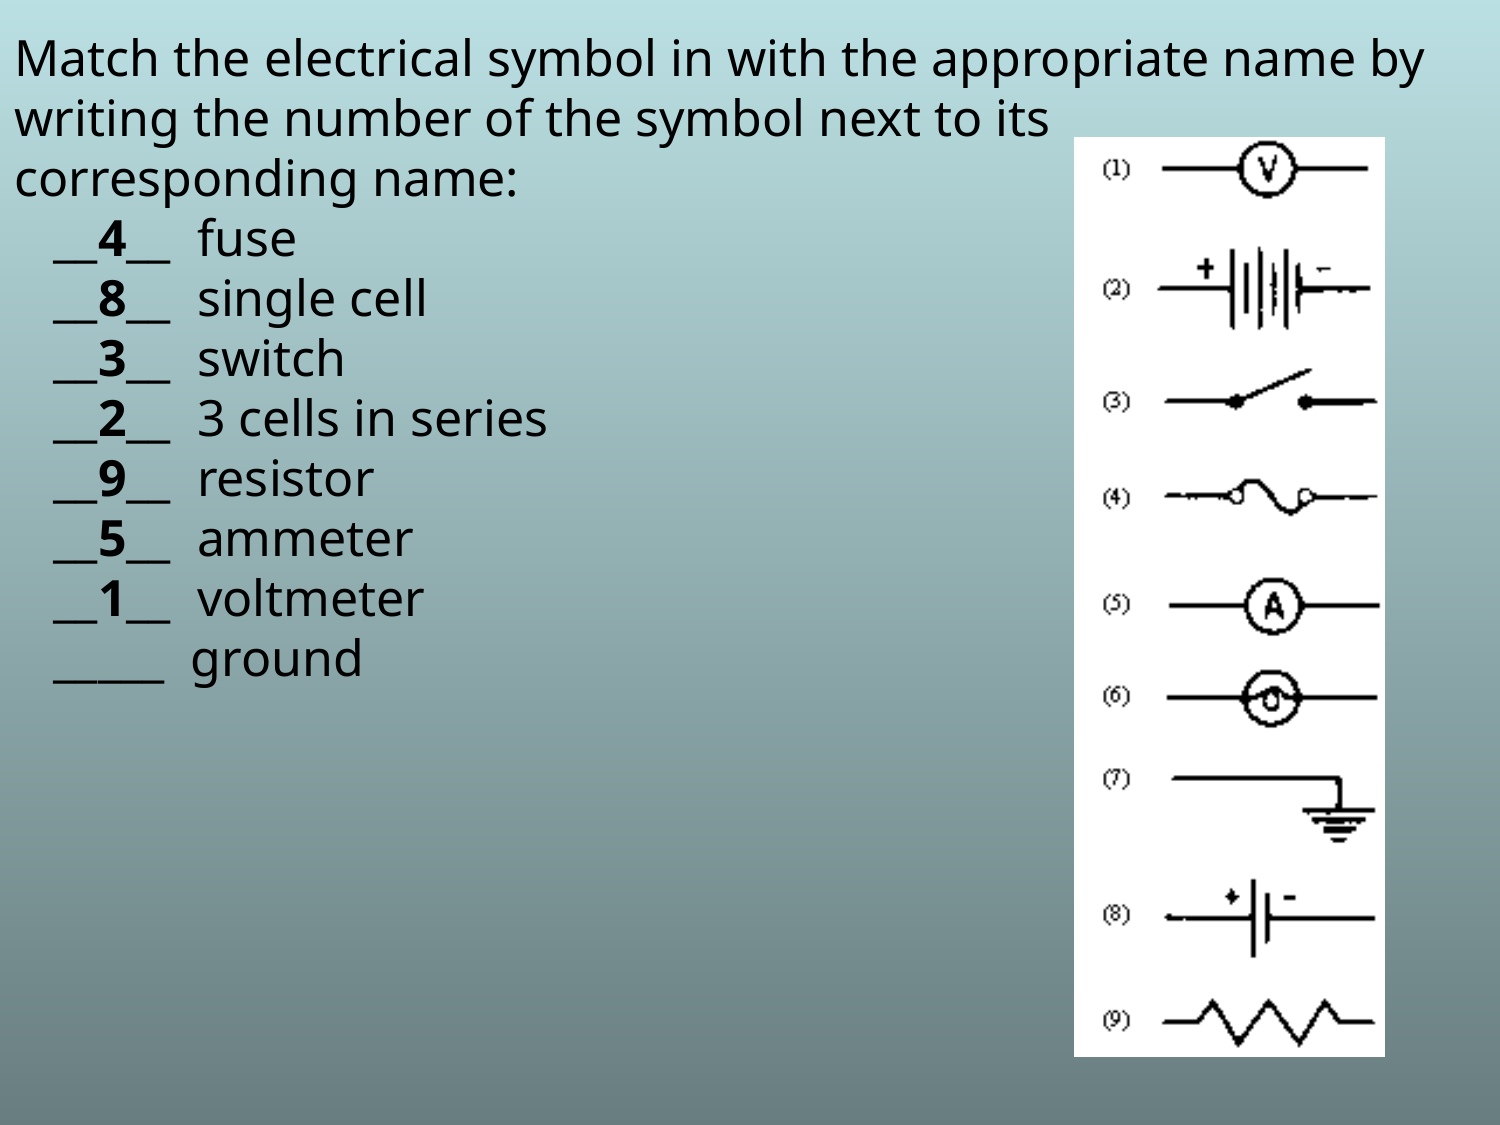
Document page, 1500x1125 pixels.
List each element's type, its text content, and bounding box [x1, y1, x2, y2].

text_box Match the electrical symbol in with the appropriate name by writing the number of the symbol next to its corresponding name: __4__ fuse __8__ single cell __3__ switch __2__ 3 cells in series __9__ resistor __5__ ammeter __1__ voltmeter _____ ground [0, 19, 1500, 809]
picture [1074, 137, 1385, 1057]
